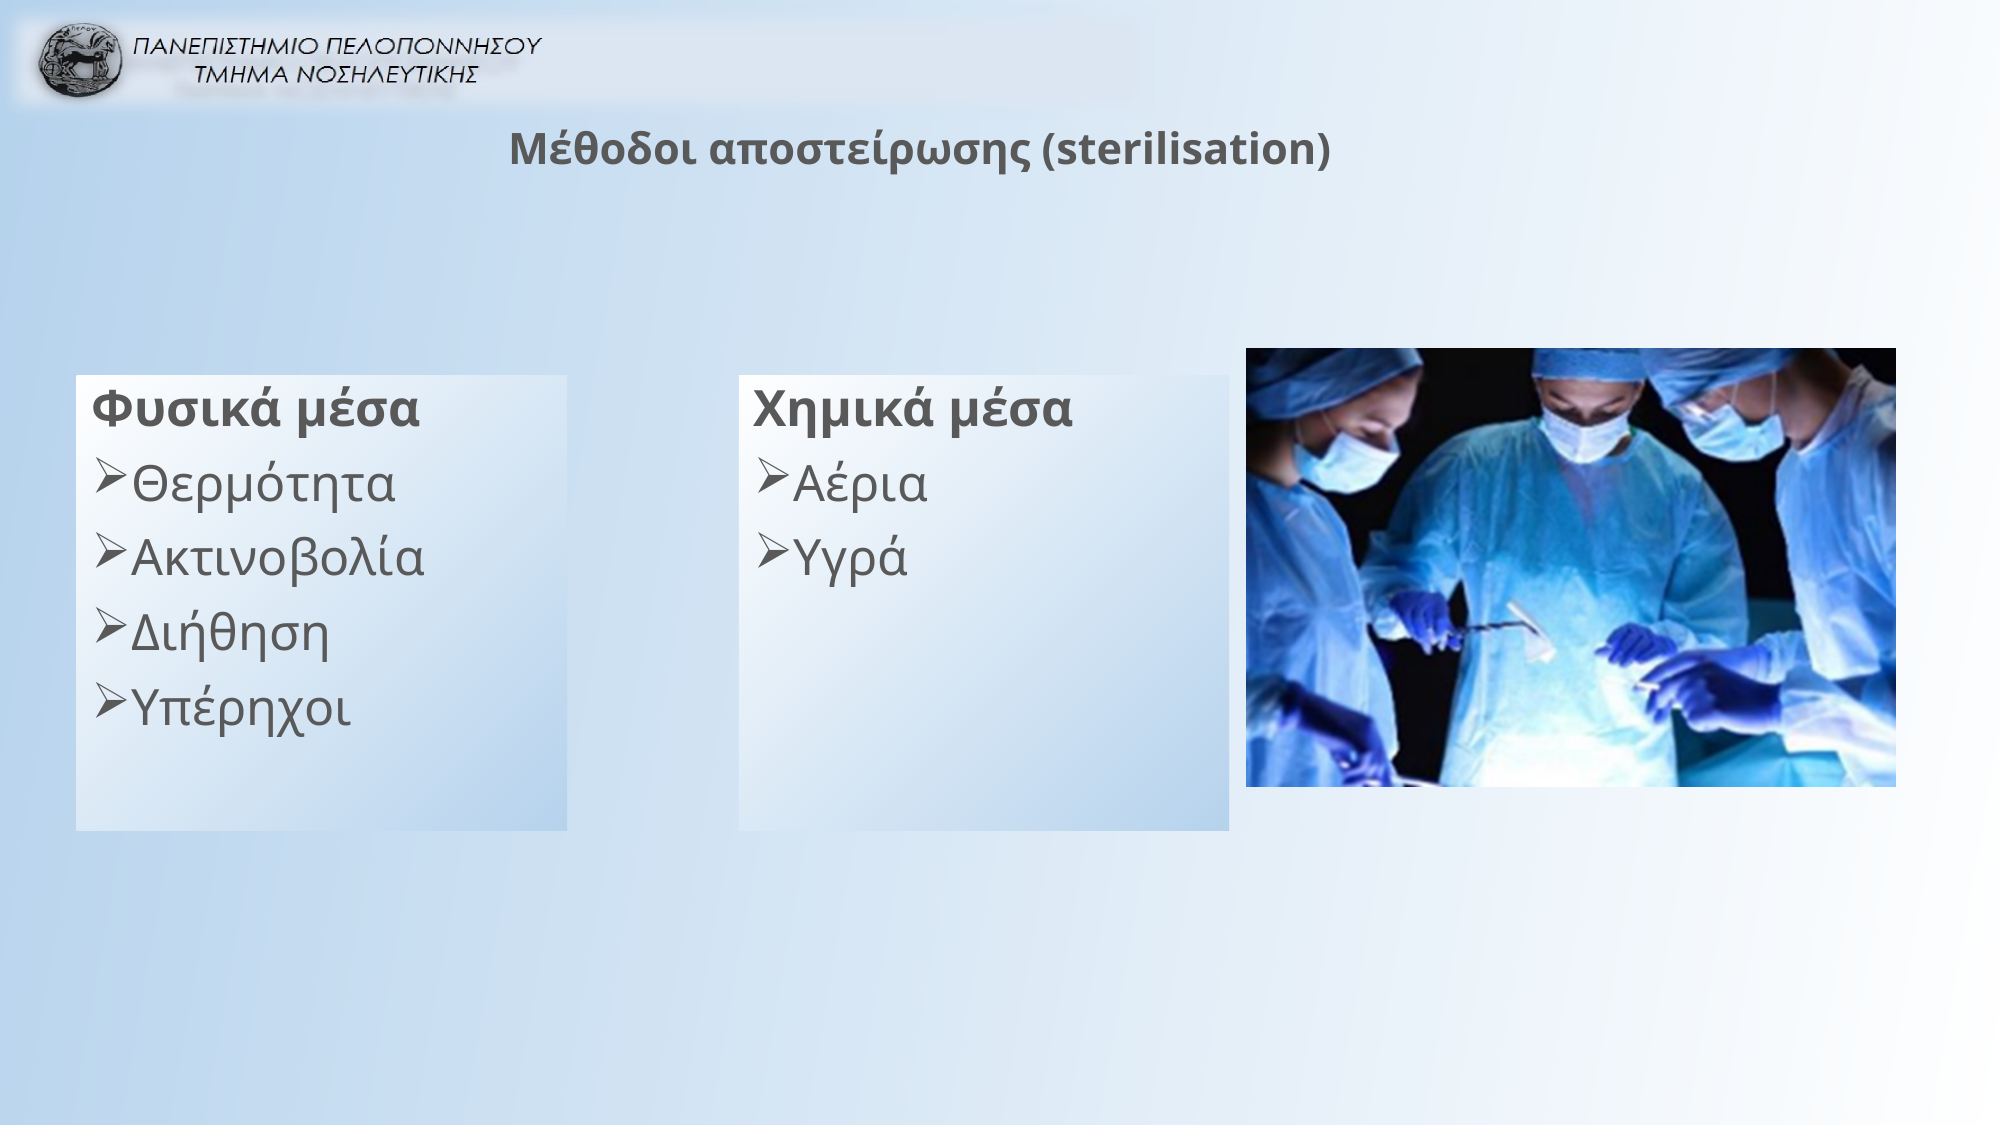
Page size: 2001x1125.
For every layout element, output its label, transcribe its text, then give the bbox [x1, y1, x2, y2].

text_box Χημικά μέσα Αέρια Υγρά [738, 375, 1230, 831]
picture [0, 3, 1154, 119]
picture [1246, 348, 1896, 787]
title Μέθοδοι αποστείρωσης (sterilisation) [434, 118, 1394, 234]
text_box Φυσικά μέσα Θερμότητα Ακτινοβολία Διήθηση Υπέρηχοι [76, 375, 568, 831]
